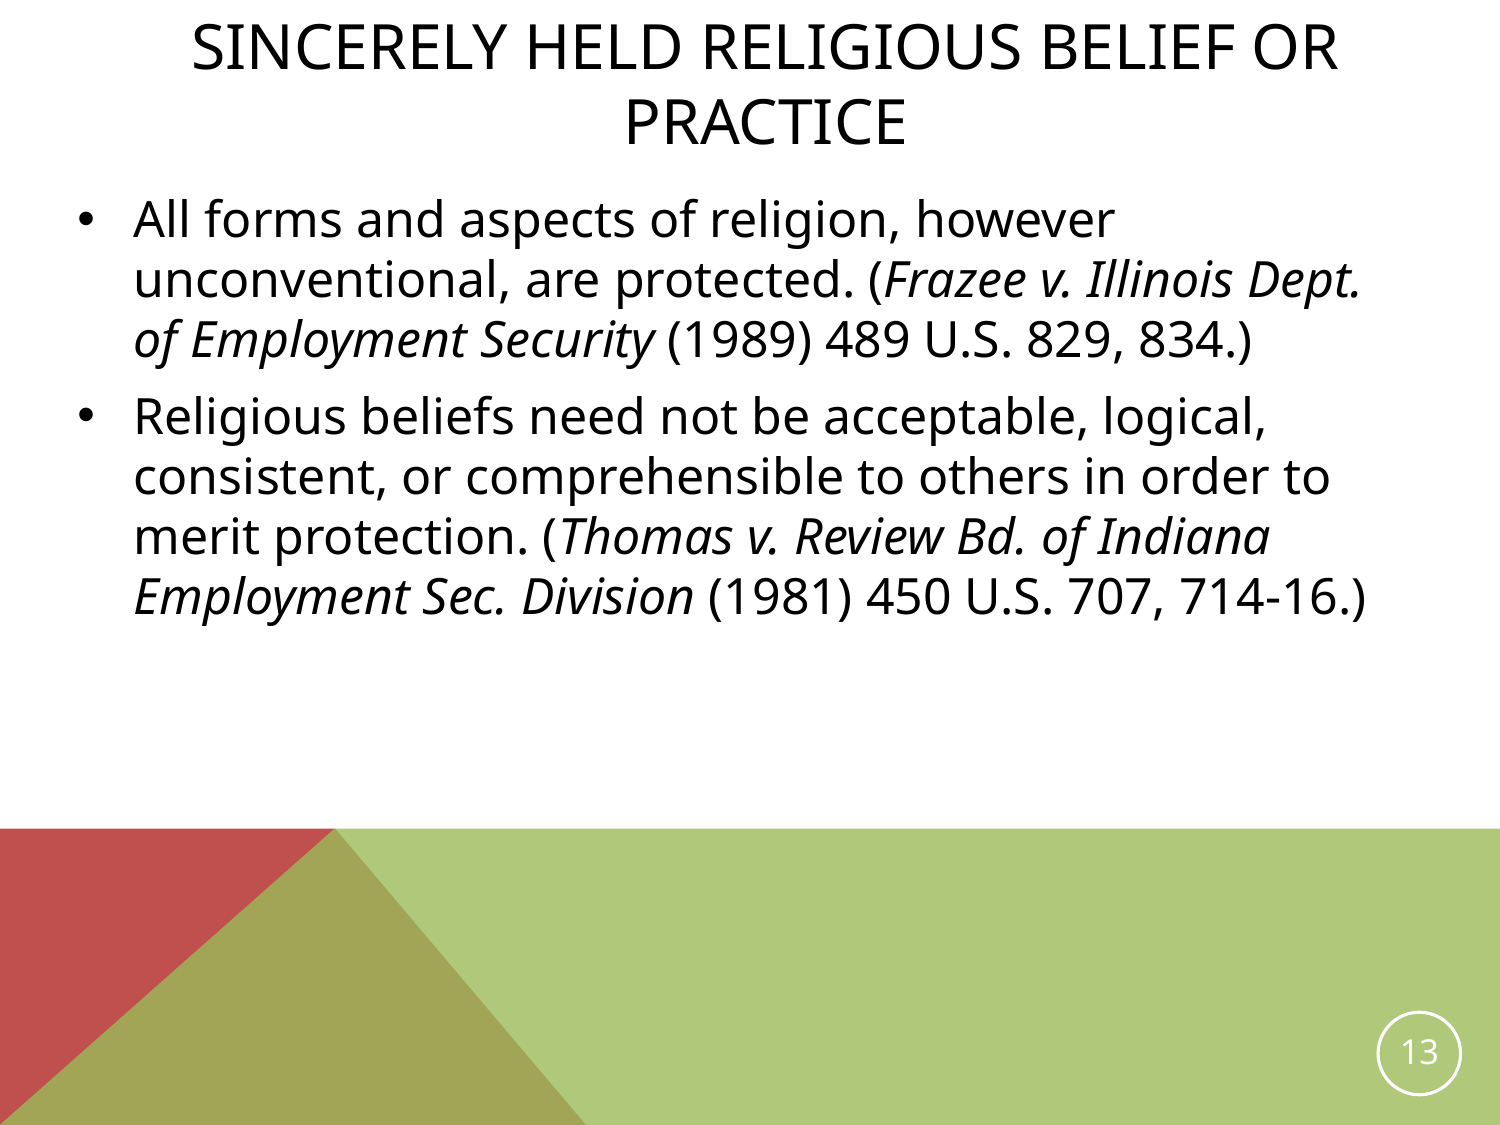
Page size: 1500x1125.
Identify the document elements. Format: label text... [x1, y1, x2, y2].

slide_number 13 [1376, 1010, 1463, 1097]
title Sincerely held religious belief or practice [34, 37, 1498, 128]
list All forms and aspects of religion, however unconventional, are protected. (Frazee v. Illinois Dept. of Employment Security (1989) 489 U.S. 829, 834.) Religious beliefs need not be acceptable, logical, consistent, or comprehensible to others in order to merit protection. (Thomas v. Review Bd. of Indiana Employment Sec. Division (1981) 450 U.S. 707, 714-16.) [62, 180, 1413, 768]
